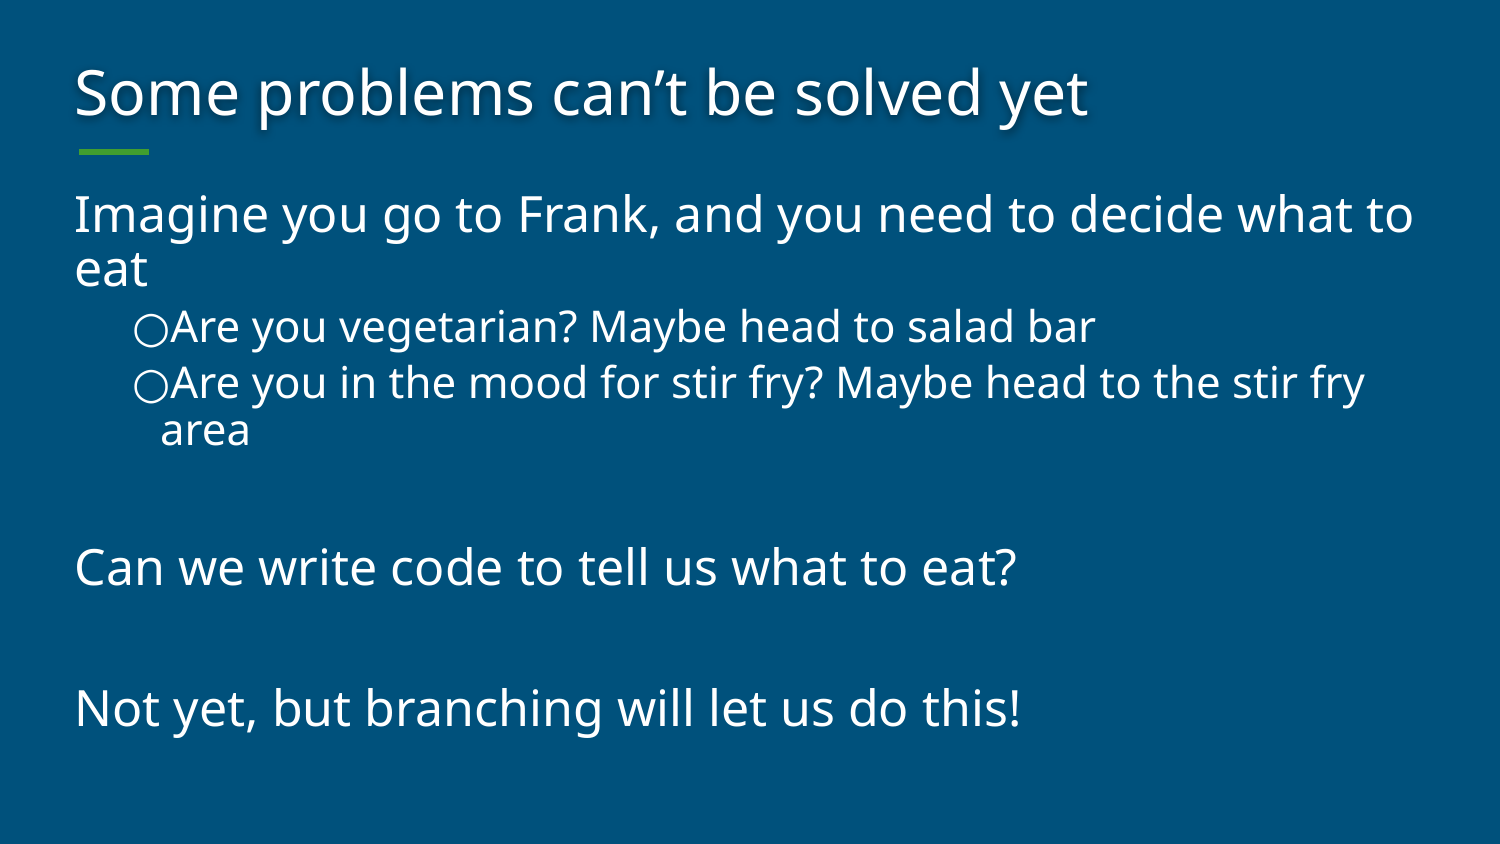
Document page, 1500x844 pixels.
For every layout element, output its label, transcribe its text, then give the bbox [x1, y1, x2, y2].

list Imagine you go to Frank, and you need to decide what to eat Are you vegetarian? Maybe head to salad bar Are you in the mood for stir fry? Maybe head to the stir fry area Can we write code to tell us what to eat? Not yet, but branching will let us do this! [63, 183, 1437, 750]
title Some problems can’t be solved yet [63, 39, 1437, 152]
